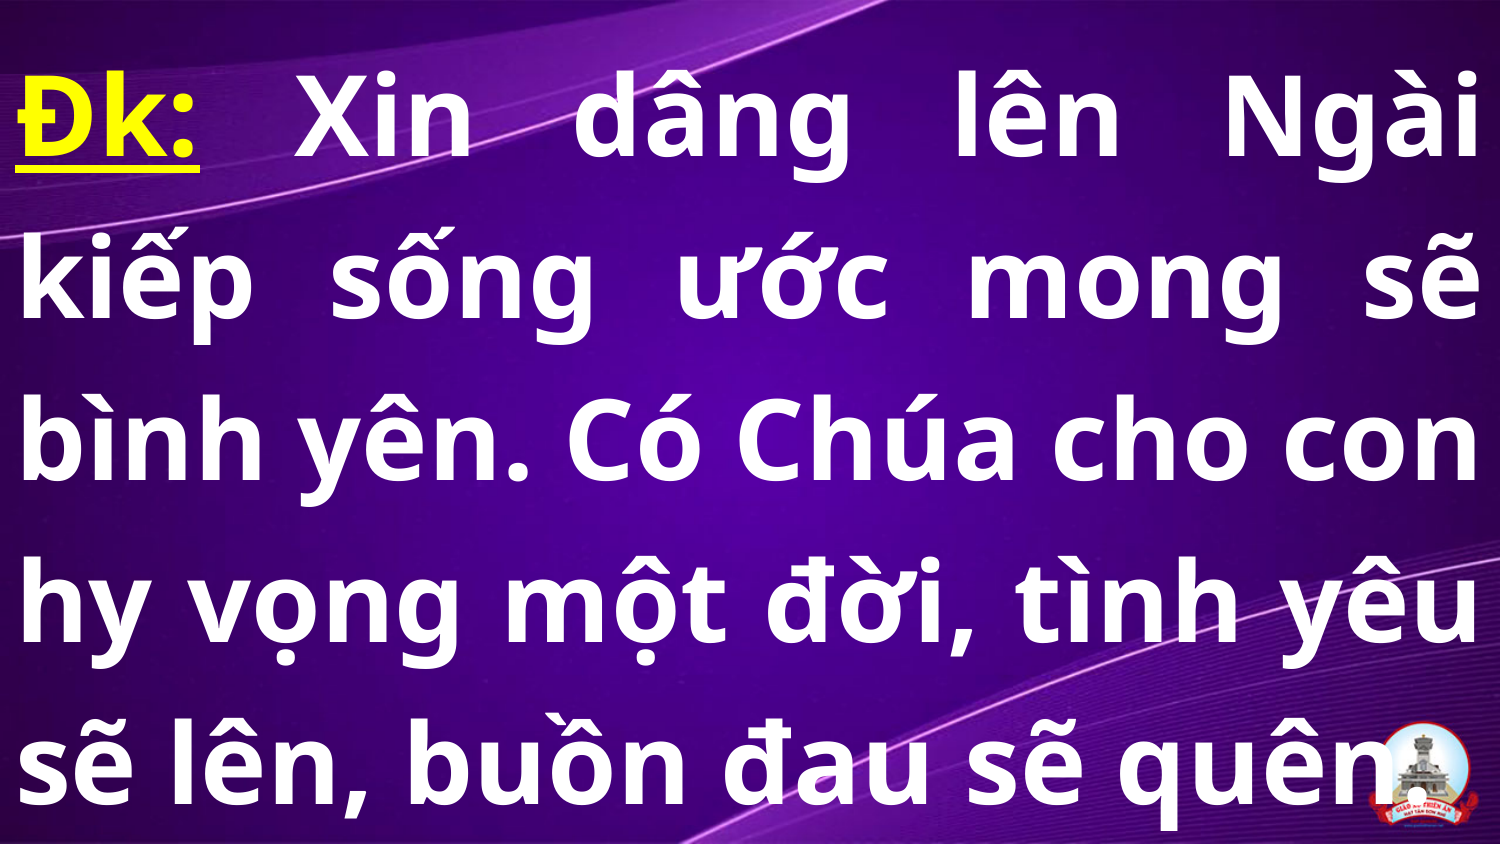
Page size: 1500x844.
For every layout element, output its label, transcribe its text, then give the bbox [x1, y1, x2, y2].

title Đk: Xin dâng lên Ngài kiếp sống ước mong sẽ bình yên. Có Chúa cho con hy vọng một đời, tình yêu sẽ lên, buồn đau sẽ quên. [0, 0, 1500, 844]
